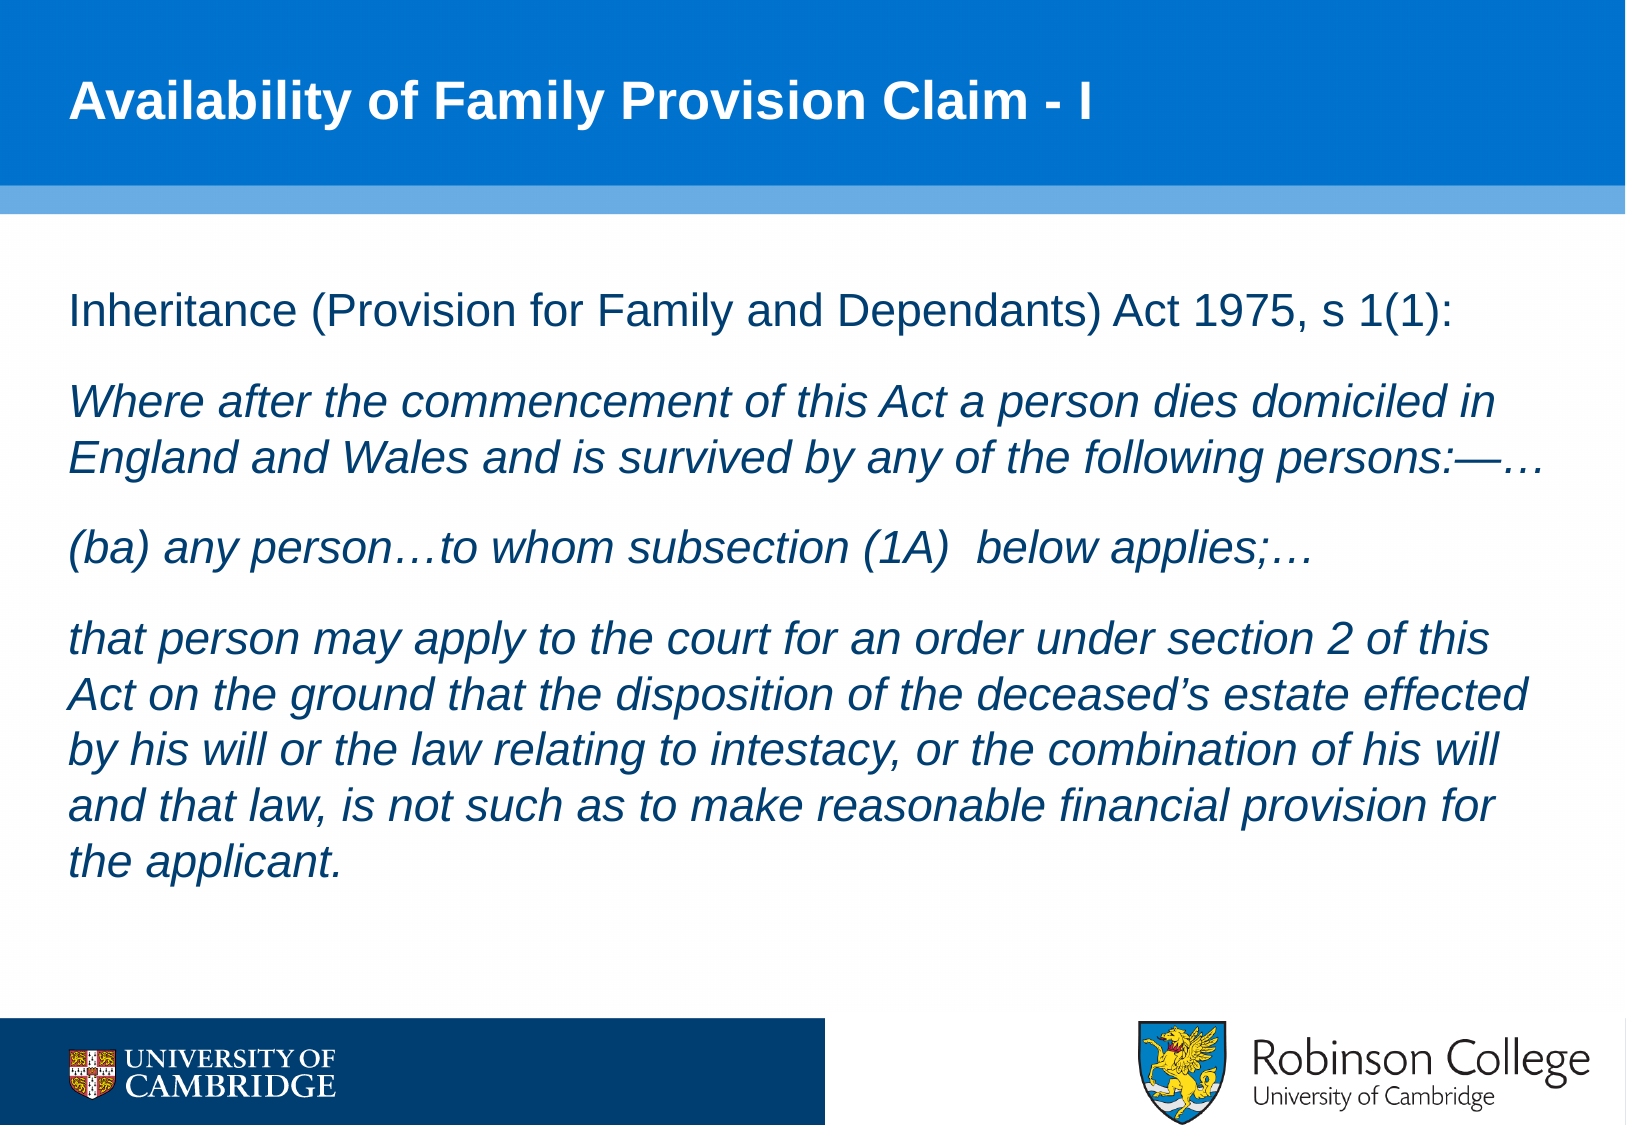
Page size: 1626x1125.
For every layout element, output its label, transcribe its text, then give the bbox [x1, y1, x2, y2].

picture [1137, 1020, 1590, 1125]
picture [0, 0, 1626, 1125]
list Inheritance (Provision for Family and Dependants) Act 1975, s 1(1): Where after the commencement of this Act a person dies domiciled in England and Wales and is survived by any of the following persons:—… (ba) any person…to whom subsection (1A) below applies;… that person may apply to the court for an order under section 2 of this Act on the ground that the disposition of the deceased’s estate effected by his will or the law relating to intestacy, or the combination of his will and that law, is not such as to make reasonable financial provision for the applicant. [68, 280, 1557, 948]
title Availability of Family Provision Claim - I [68, 65, 1557, 135]
